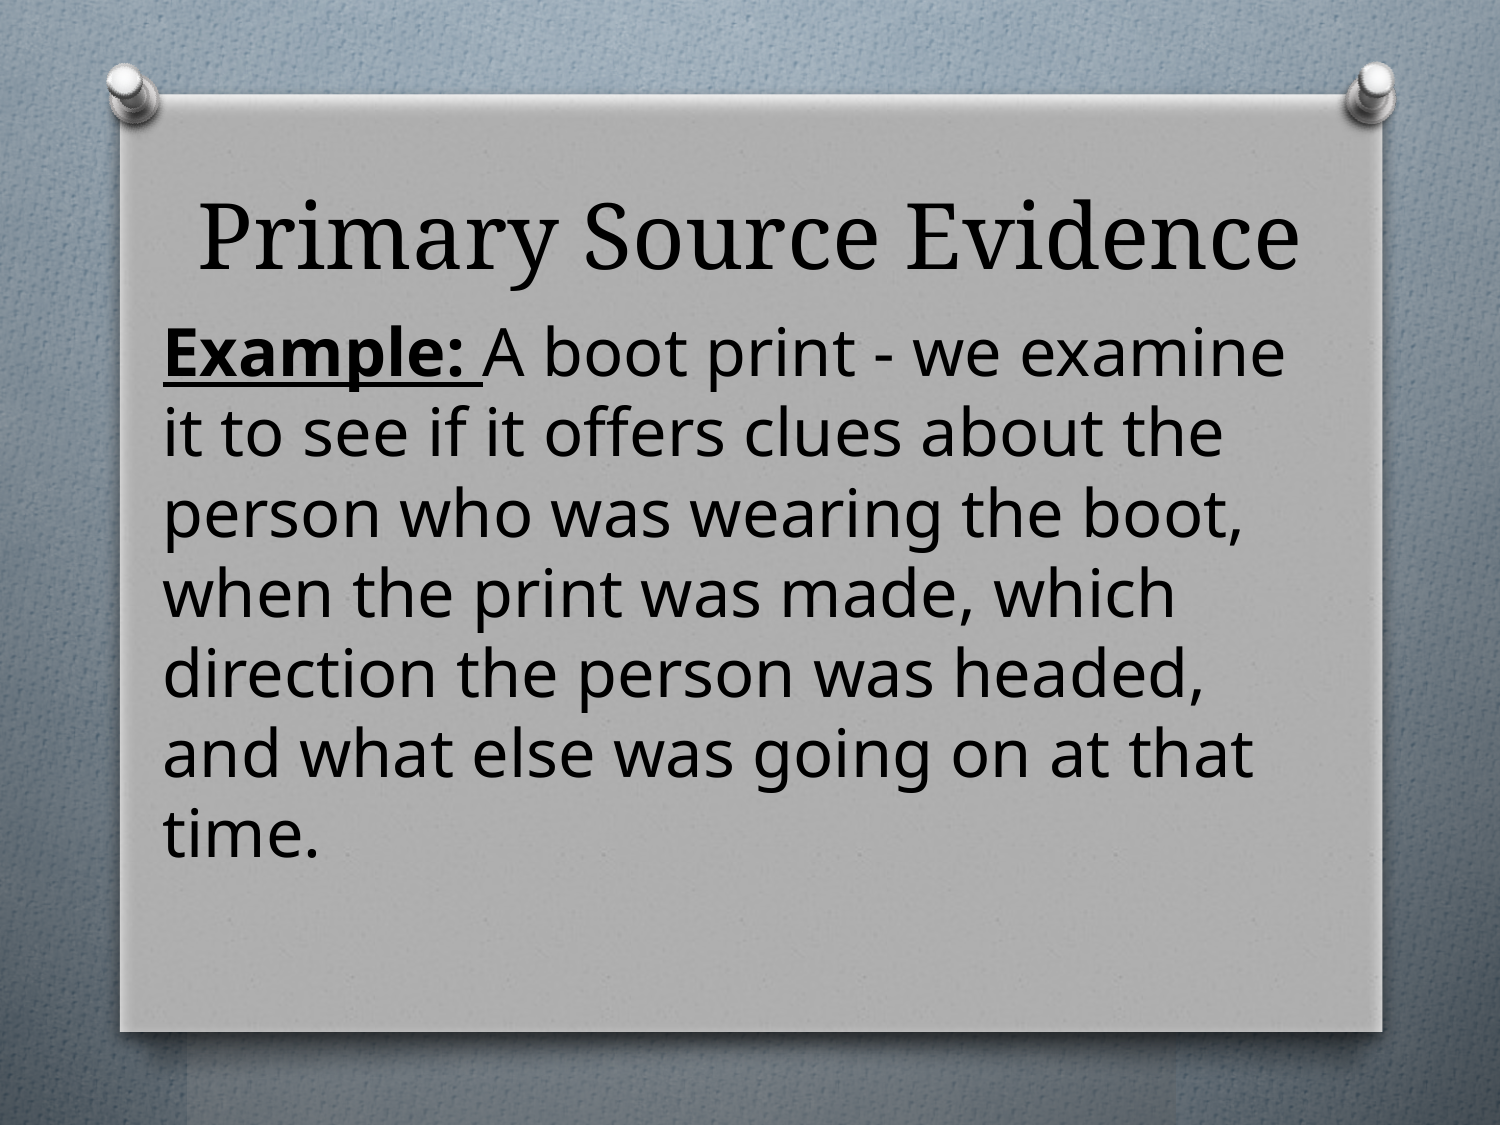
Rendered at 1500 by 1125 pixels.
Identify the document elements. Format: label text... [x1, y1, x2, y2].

list Example: A boot print - we examine it to see if it offers clues about the person who was wearing the boot, when the print was made, which direction the person was headed, and what else was going on at that time. [147, 302, 1341, 976]
picture [75, 29, 198, 153]
title Primary Source Evidence [179, 134, 1323, 302]
picture [1317, 35, 1439, 156]
